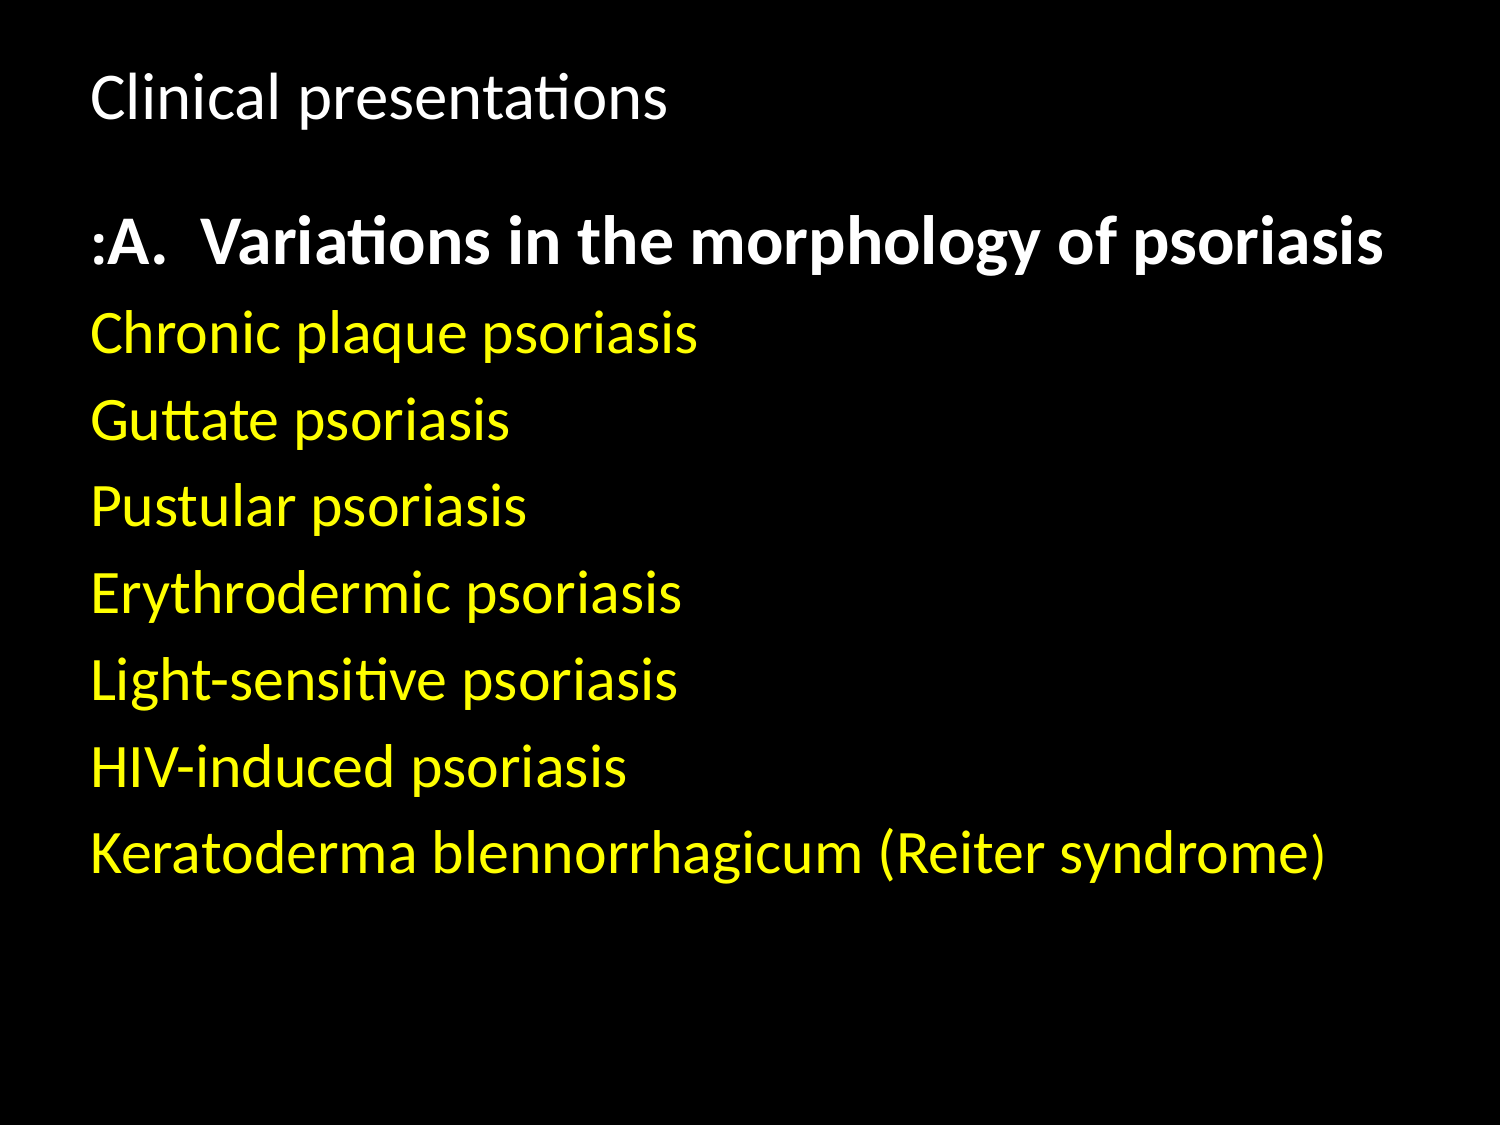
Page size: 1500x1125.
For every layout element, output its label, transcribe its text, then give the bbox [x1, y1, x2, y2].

list A. Variations in the morphology of psoriasis: Chronic plaque psoriasis Guttate psoriasis Pustular psoriasis Erythrodermic psoriasis Light-sensitive psoriasis HIV-induced psoriasis Keratoderma blennorrhagicum (Reiter syndrome) [75, 187, 1425, 1005]
title Clinical presentations [75, 45, 1425, 141]
